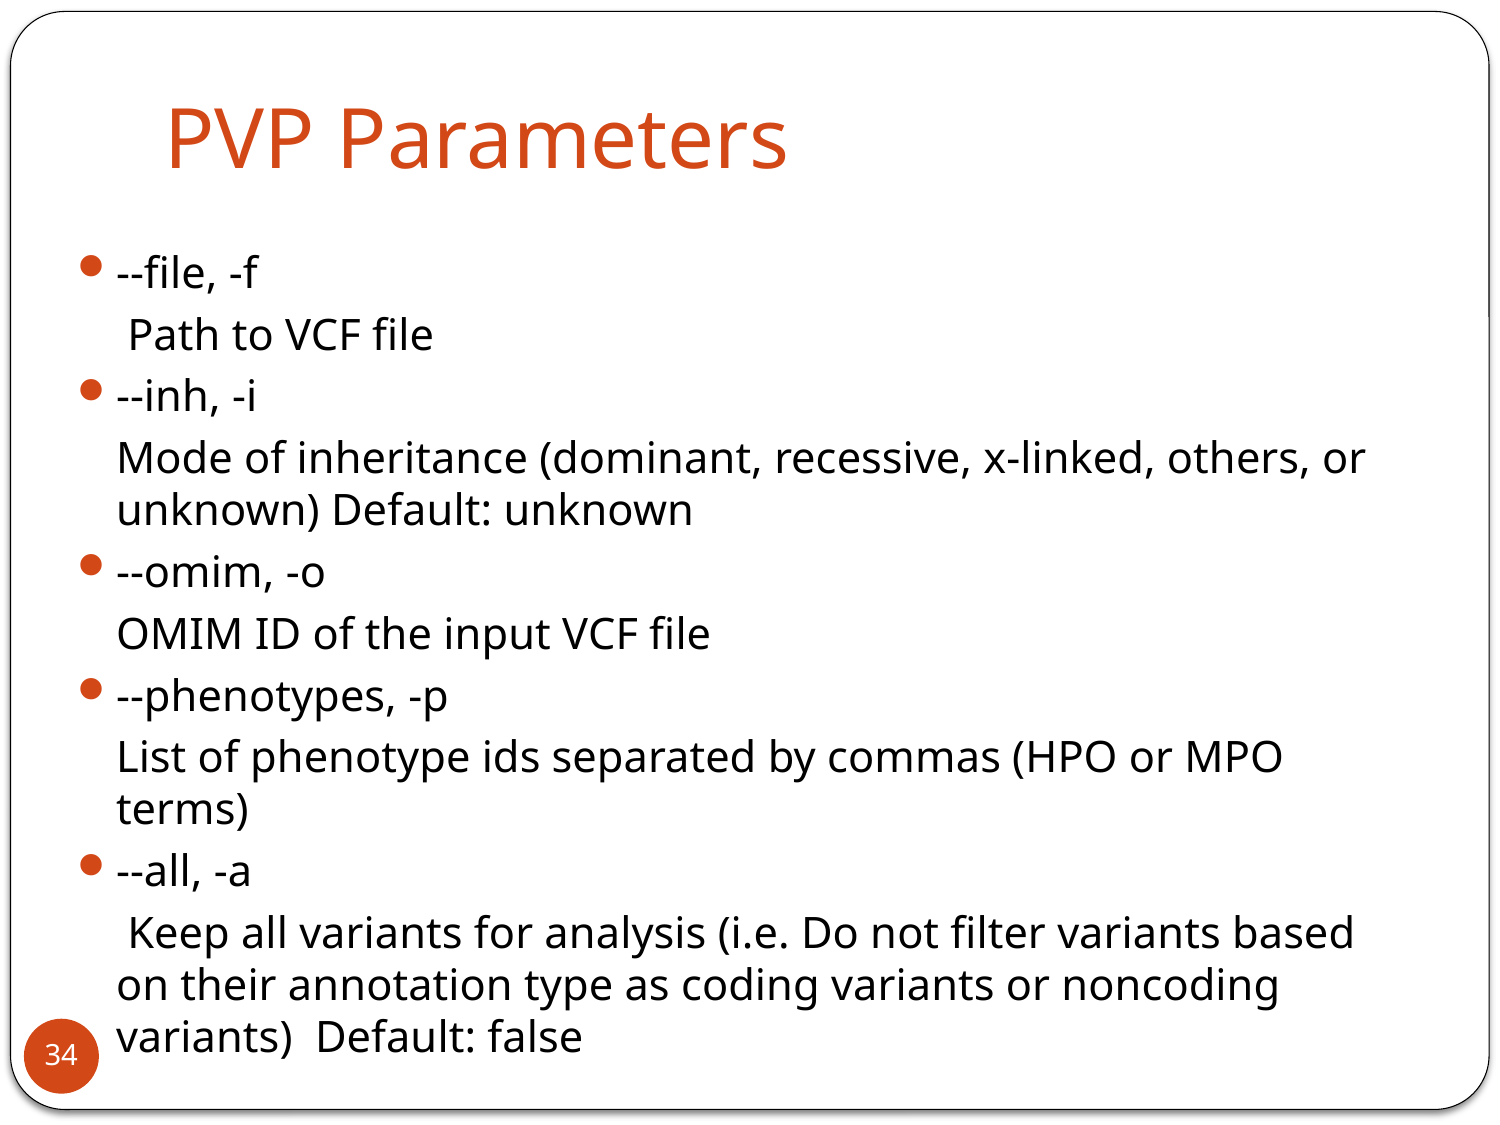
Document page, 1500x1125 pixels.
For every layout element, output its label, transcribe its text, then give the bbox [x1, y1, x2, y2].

slide_number 34 [23, 1018, 94, 1094]
title PVP Parameters [150, 12, 1500, 200]
list --file, -f Path to VCF file --inh, -i Mode of inheritance (dominant, recessive, x-linked, others, or unknown) Default: unknown --omim, -o OMIM ID of the input VCF file --phenotypes, -p List of phenotype ids separated by commas (HPO or MPO terms) --all, -a Keep all variants for analysis (i.e. Do not filter variants based on their annotation type as coding variants or noncoding variants) Default: false [62, 237, 1425, 1075]
